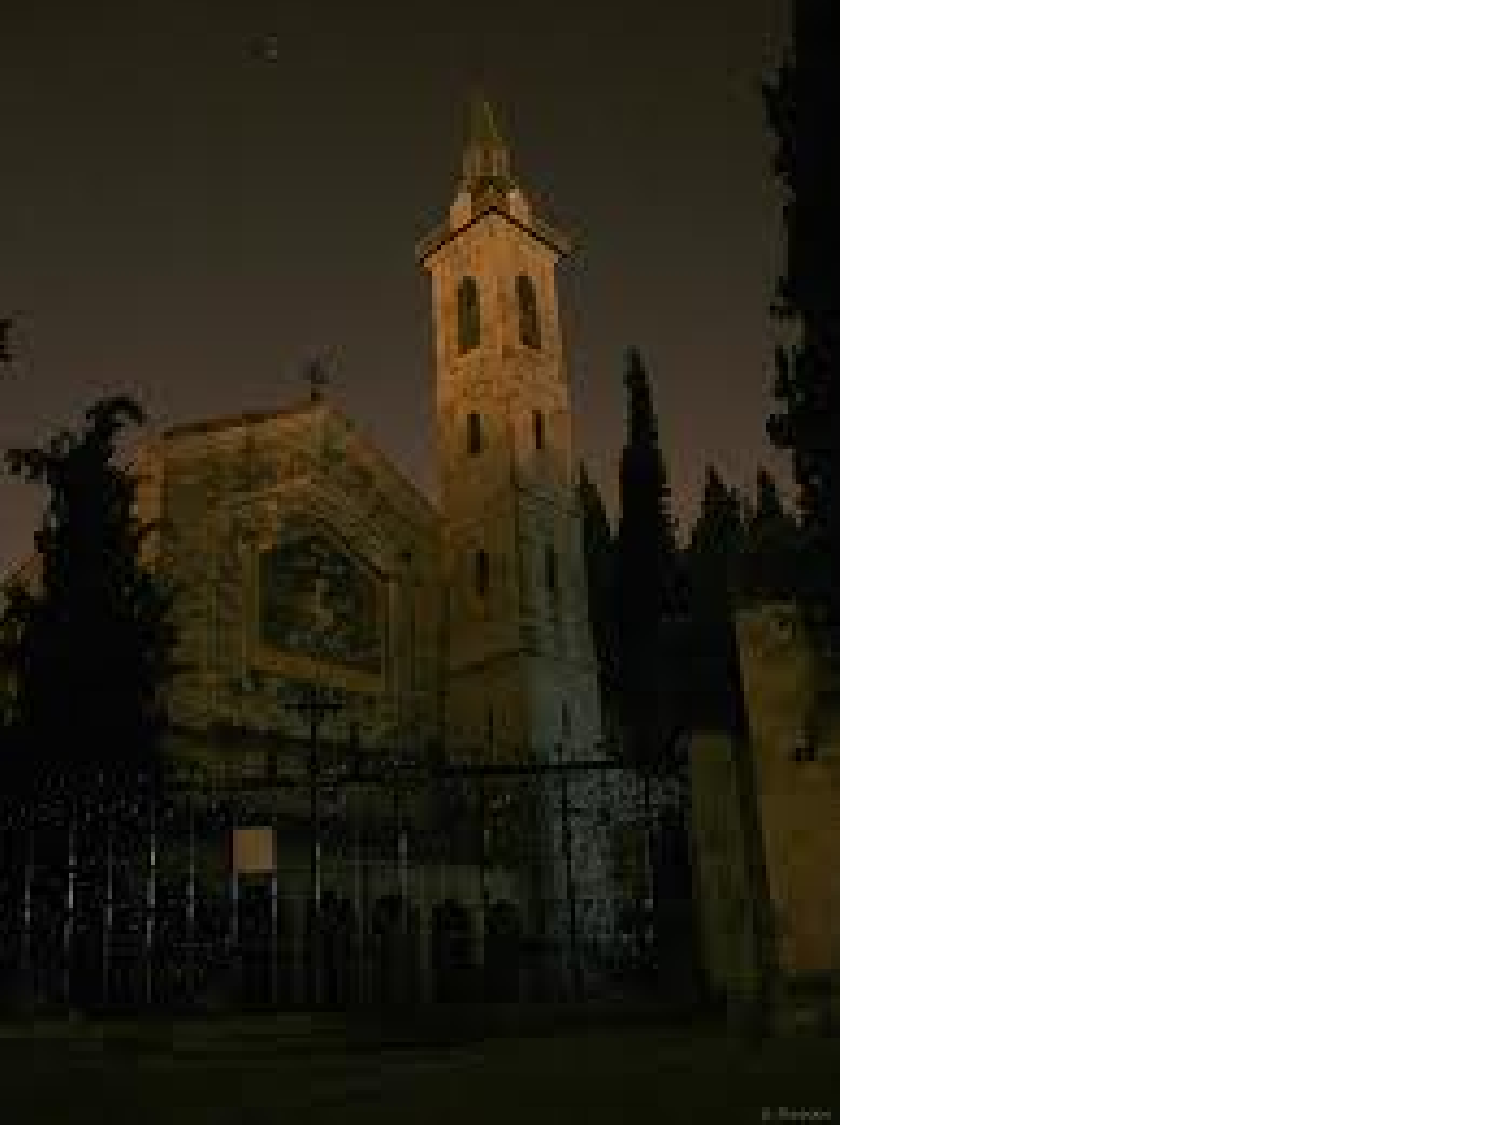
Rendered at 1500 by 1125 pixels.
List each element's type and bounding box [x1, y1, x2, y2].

picture [0, 0, 840, 1125]
